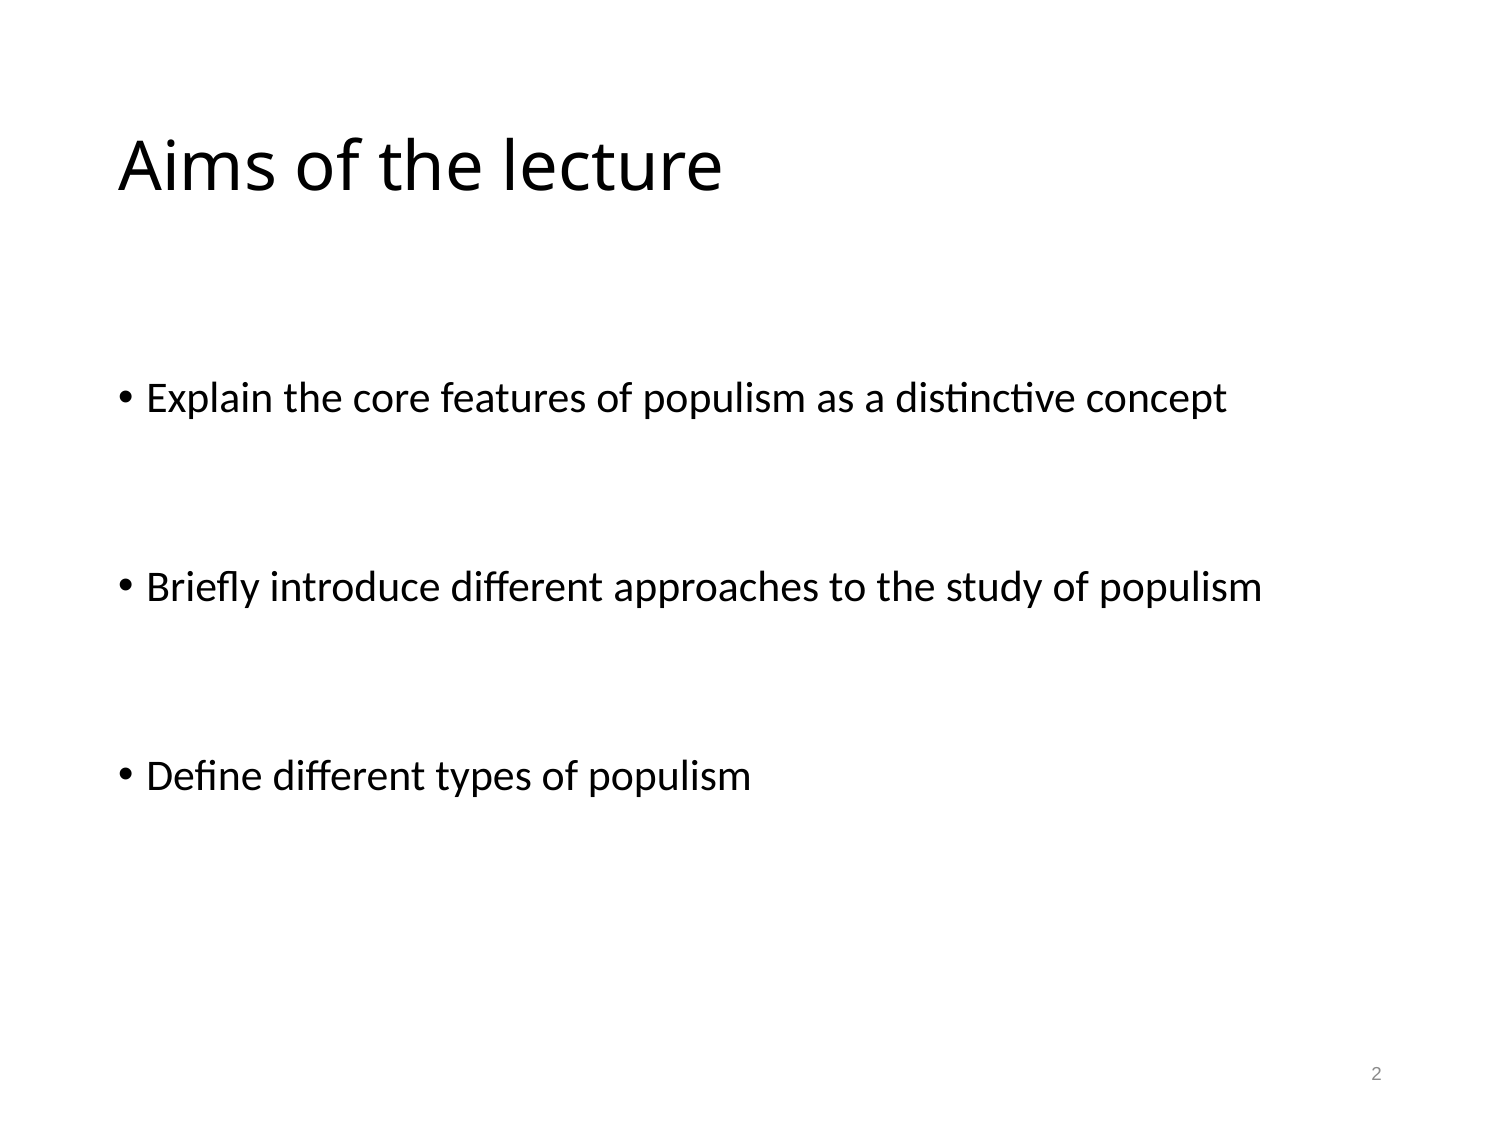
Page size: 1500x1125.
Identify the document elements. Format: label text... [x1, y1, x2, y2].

title Aims of the lecture [103, 59, 1397, 278]
slide_number 2 [1059, 1042, 1397, 1103]
list Explain the core features of populism as a distinctive concept Briefly introduce different approaches to the study of populism Define different types of populism [103, 299, 1397, 1014]
